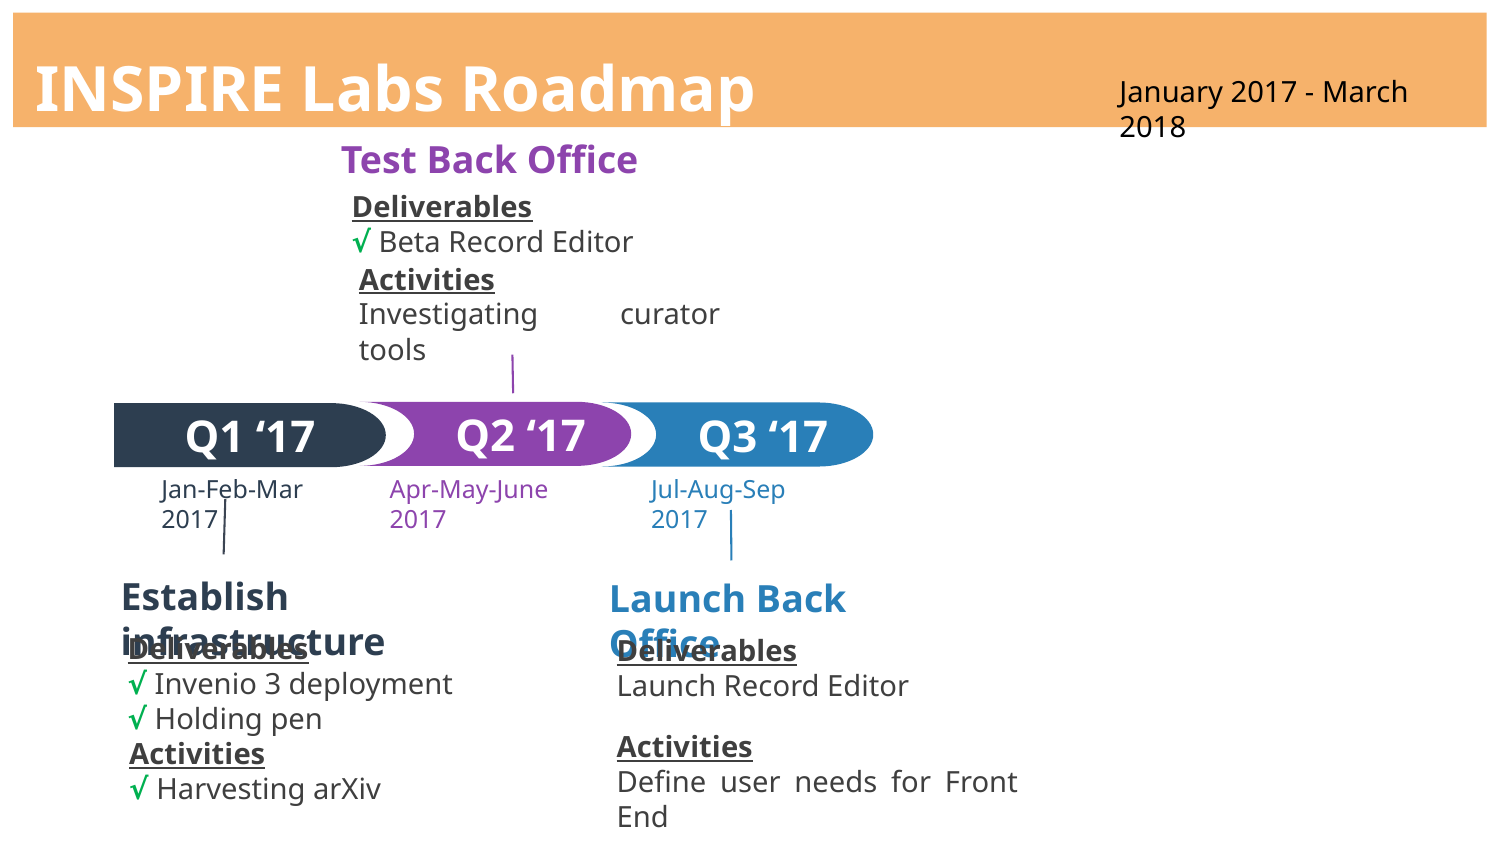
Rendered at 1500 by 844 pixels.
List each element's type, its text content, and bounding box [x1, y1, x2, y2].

text_box Q1 ‘17 [114, 403, 386, 468]
text_box Q3 ‘17 [601, 402, 874, 467]
text_box January 2017 - March 2018 [1105, 58, 1491, 116]
text_box Apr-May-June 2017 [374, 465, 614, 501]
text_box Activities √ Harvesting arXiv [114, 740, 401, 810]
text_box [105, 498, 532, 732]
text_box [325, 128, 758, 394]
text_box Deliverables Launch Record Editor [601, 625, 939, 717]
text_box Q2 ‘17 [365, 402, 632, 466]
text_box Jan-Feb-Mar 2017 [146, 465, 365, 497]
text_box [593, 509, 947, 619]
text_box Activities Define user needs for Front End [601, 721, 1033, 801]
text_box Jul-Aug-Sep 2017 [636, 466, 850, 501]
title INSPIRE Labs Roadmap [20, 34, 1105, 121]
